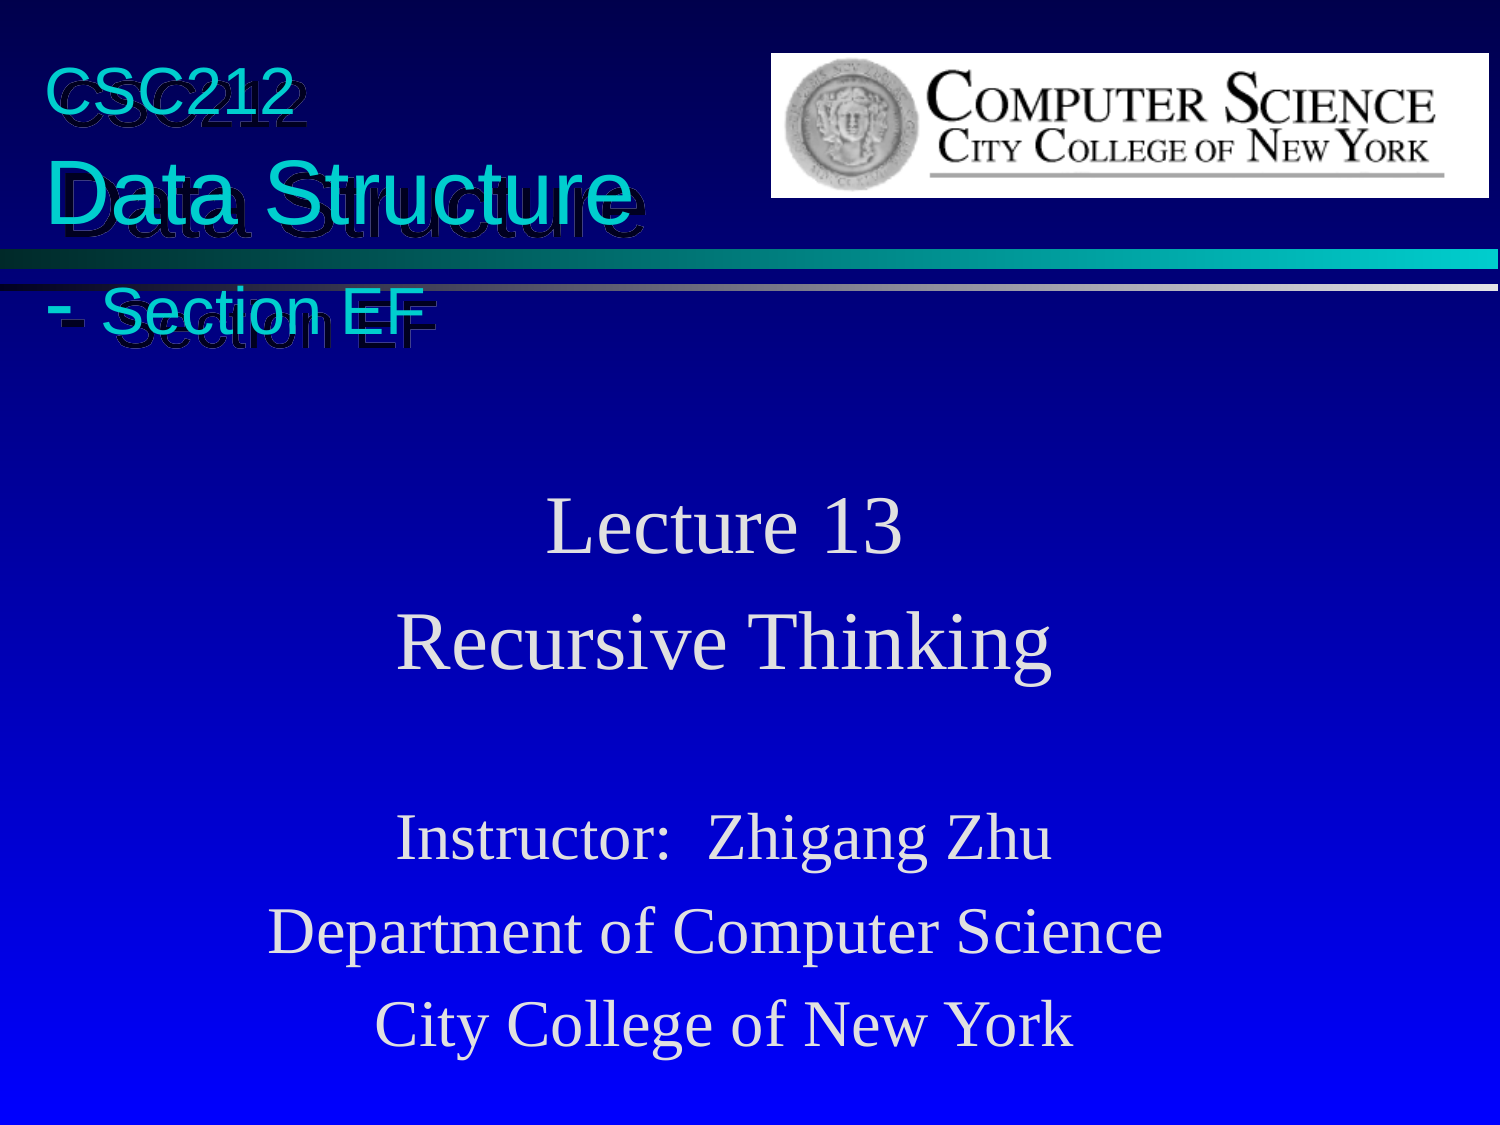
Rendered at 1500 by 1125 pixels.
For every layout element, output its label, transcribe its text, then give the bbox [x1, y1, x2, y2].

picture [771, 53, 1489, 198]
subtitle Lecture 13 Recursive Thinking Instructor: Zhigang Zhu Department of Computer Science City College of New York [136, 461, 1313, 988]
title CSC212 Data Structure - Section EF [29, 36, 1500, 338]
